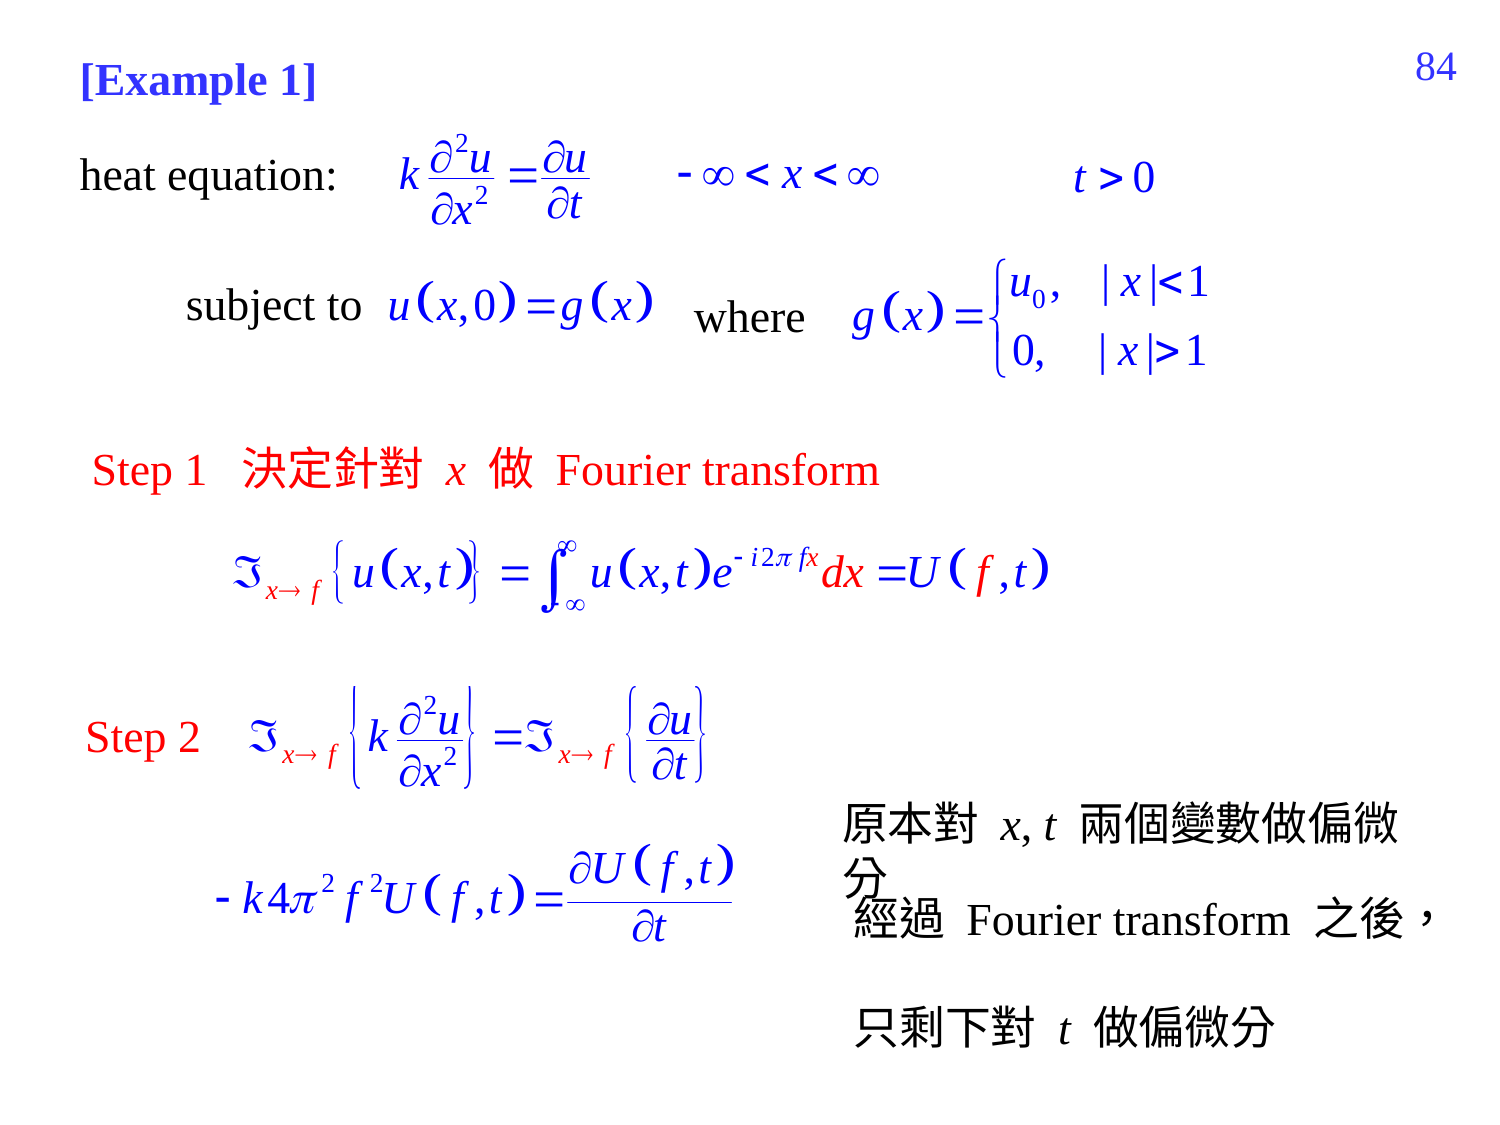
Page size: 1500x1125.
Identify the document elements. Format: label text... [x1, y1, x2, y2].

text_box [229, 526, 1051, 619]
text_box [1070, 155, 1159, 200]
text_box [395, 124, 595, 232]
text_box 經過 Fourier transform 之後， 只剩下對 t 做偏微分 [839, 881, 1447, 1062]
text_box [246, 686, 718, 794]
text_box Step 2 [70, 698, 217, 769]
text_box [385, 278, 654, 340]
text_box subject to [171, 267, 431, 337]
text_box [673, 161, 884, 196]
text_box where [679, 278, 841, 349]
text_box 原本對 x, t 兩個變數做偏微分 [827, 787, 1447, 912]
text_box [846, 254, 1211, 383]
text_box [212, 840, 738, 948]
text_box [Example 1] [64, 42, 951, 113]
text_box heat equation: [64, 137, 390, 207]
slide_number 260 [1352, 30, 1473, 110]
text_box Step 1 決定針對 x 做 Fourier transform [76, 432, 1034, 503]
